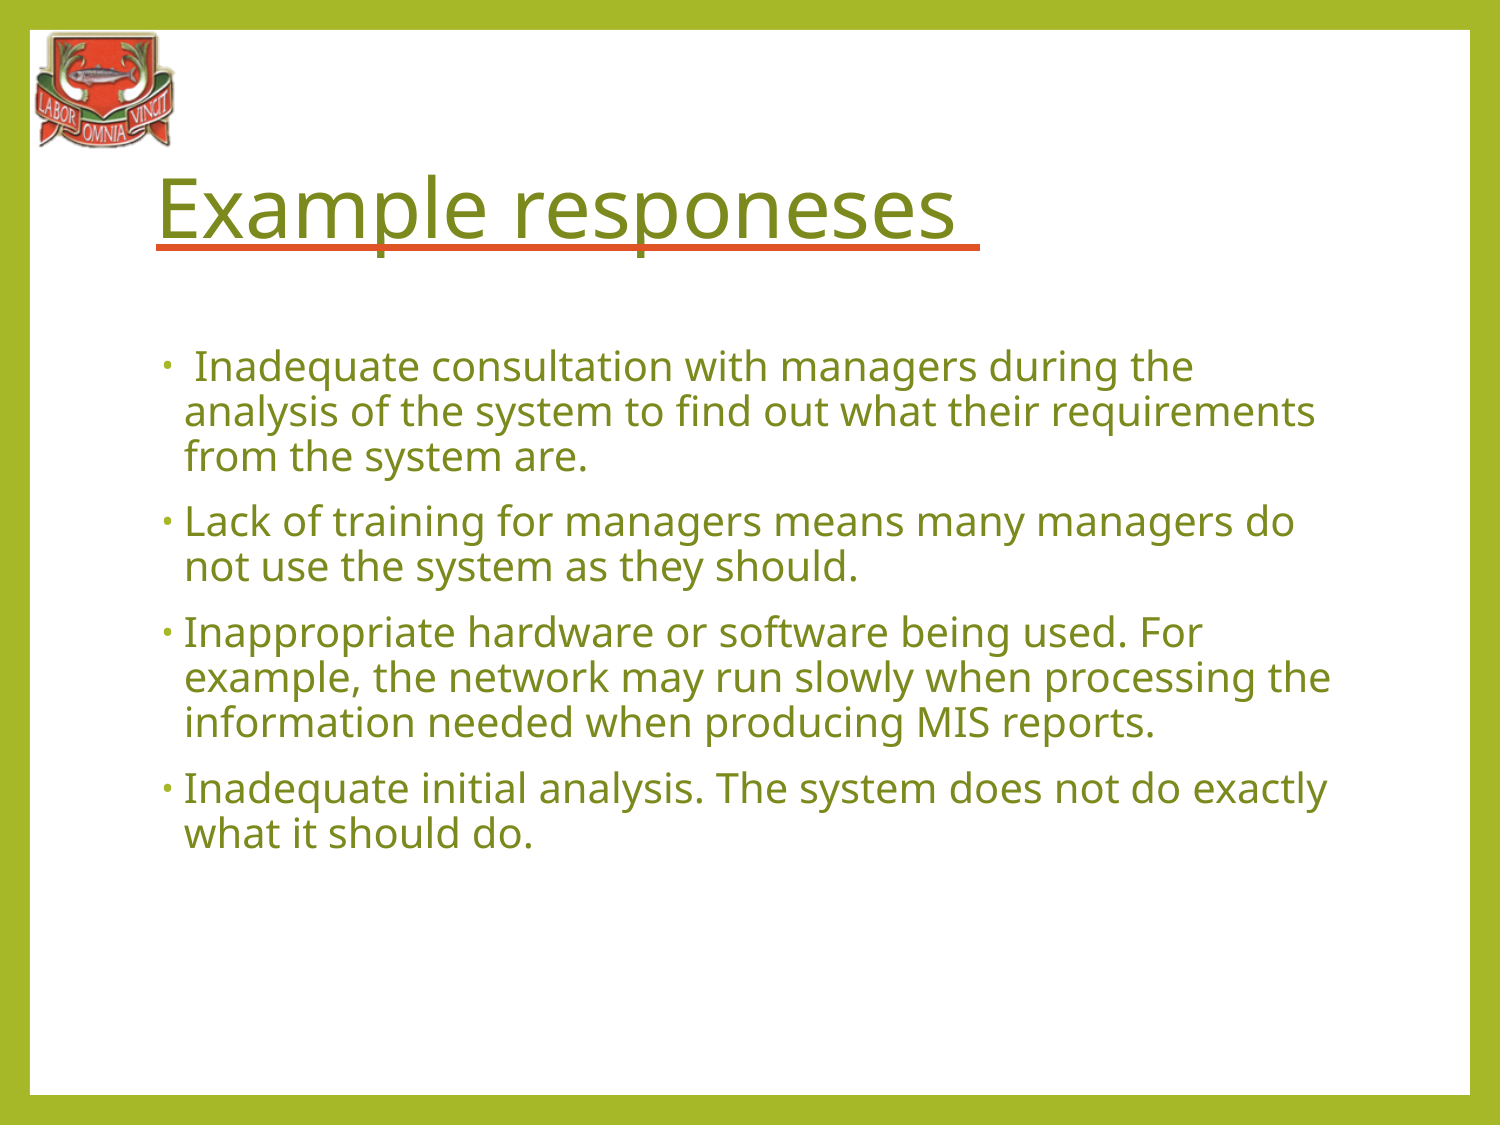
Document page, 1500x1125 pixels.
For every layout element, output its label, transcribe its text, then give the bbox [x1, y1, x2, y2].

picture [30, 19, 180, 166]
list Inadequate consultation with managers during the analysis of the system to find out what their requirements from the system are. Lack of training for managers means many managers do not use the system as they should. Inappropriate hardware or software being used. For example, the network may run slowly when processing the information needed when producing MIS reports. Inadequate initial analysis. The system does not do exactly what it should do. [140, 337, 1356, 1000]
title Example responeses [140, 99, 1356, 323]
